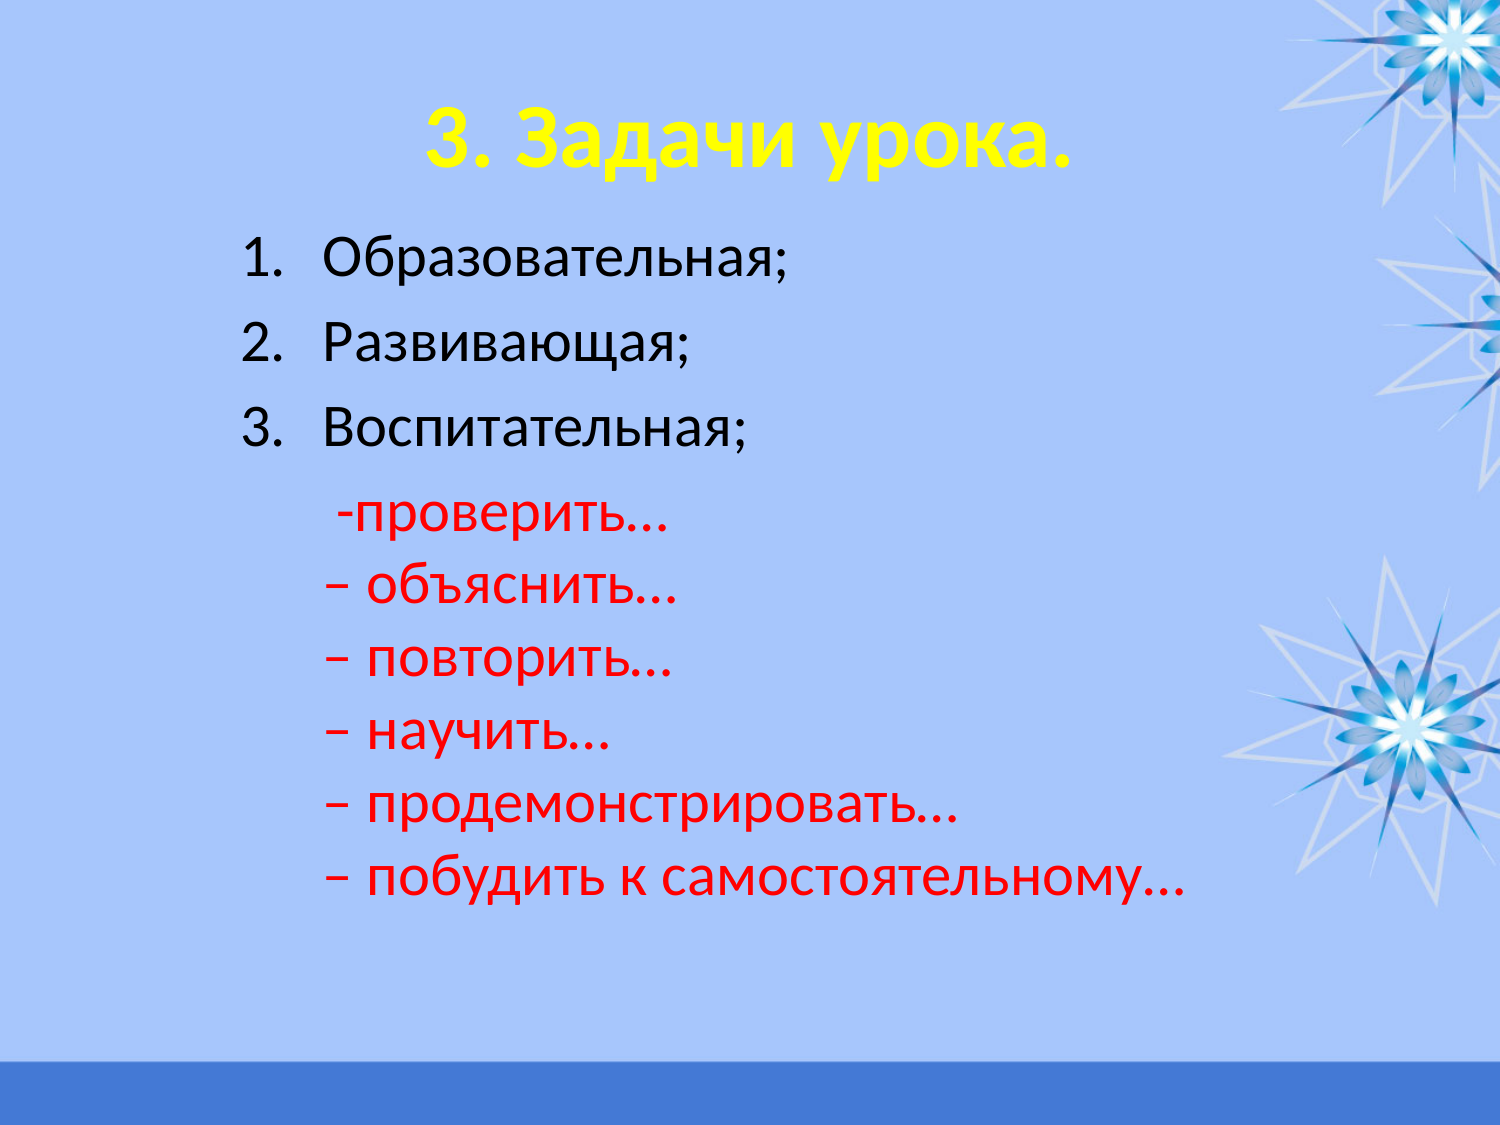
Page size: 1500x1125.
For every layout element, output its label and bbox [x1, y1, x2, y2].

list [0, 0, 1500, 1125]
